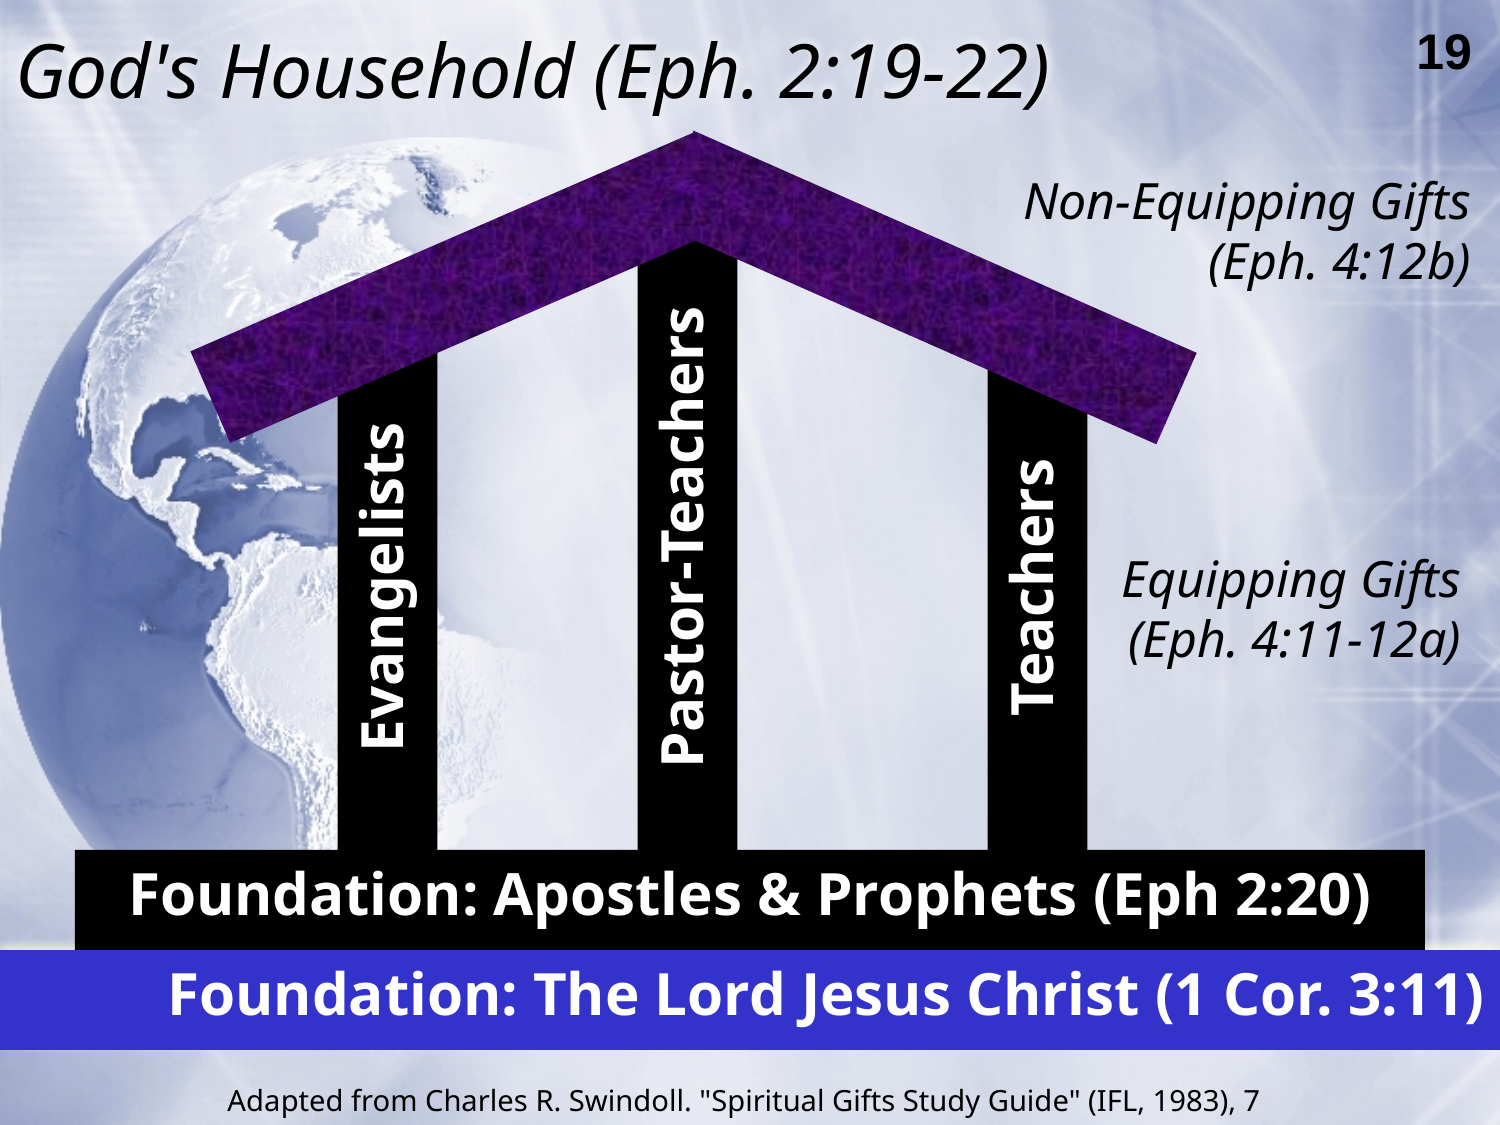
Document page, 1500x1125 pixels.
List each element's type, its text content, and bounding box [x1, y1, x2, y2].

picture [0, 0, 1500, 942]
text_box Non-Equipping Gifts (Eph. 4:12b) [1008, 162, 1486, 298]
picture [0, 1050, 1500, 1125]
text_box Adapted from Charles R. Swindoll. "Spiritual Gifts Study Guide" (IFL, 1983), 7 [212, 1074, 1276, 1125]
text_box Evangelists [337, 354, 438, 863]
subtitle Foundation: The Lord Jesus Christ (1 Cor. 3:11) [0, 950, 1500, 1050]
text_box Pastor-Teachers [637, 346, 738, 863]
text_box Foundation: Apostles & Prophets (Eph 2:20) [74, 849, 1425, 950]
text_box 19 [1401, 12, 1488, 88]
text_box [187, 237, 1201, 338]
title God's Household (Eph. 2:19-22) [0, 0, 1150, 138]
text_box Equipping Gifts (Eph. 4:11-12a) [1106, 540, 1476, 675]
text_box Teachers [987, 370, 1088, 863]
